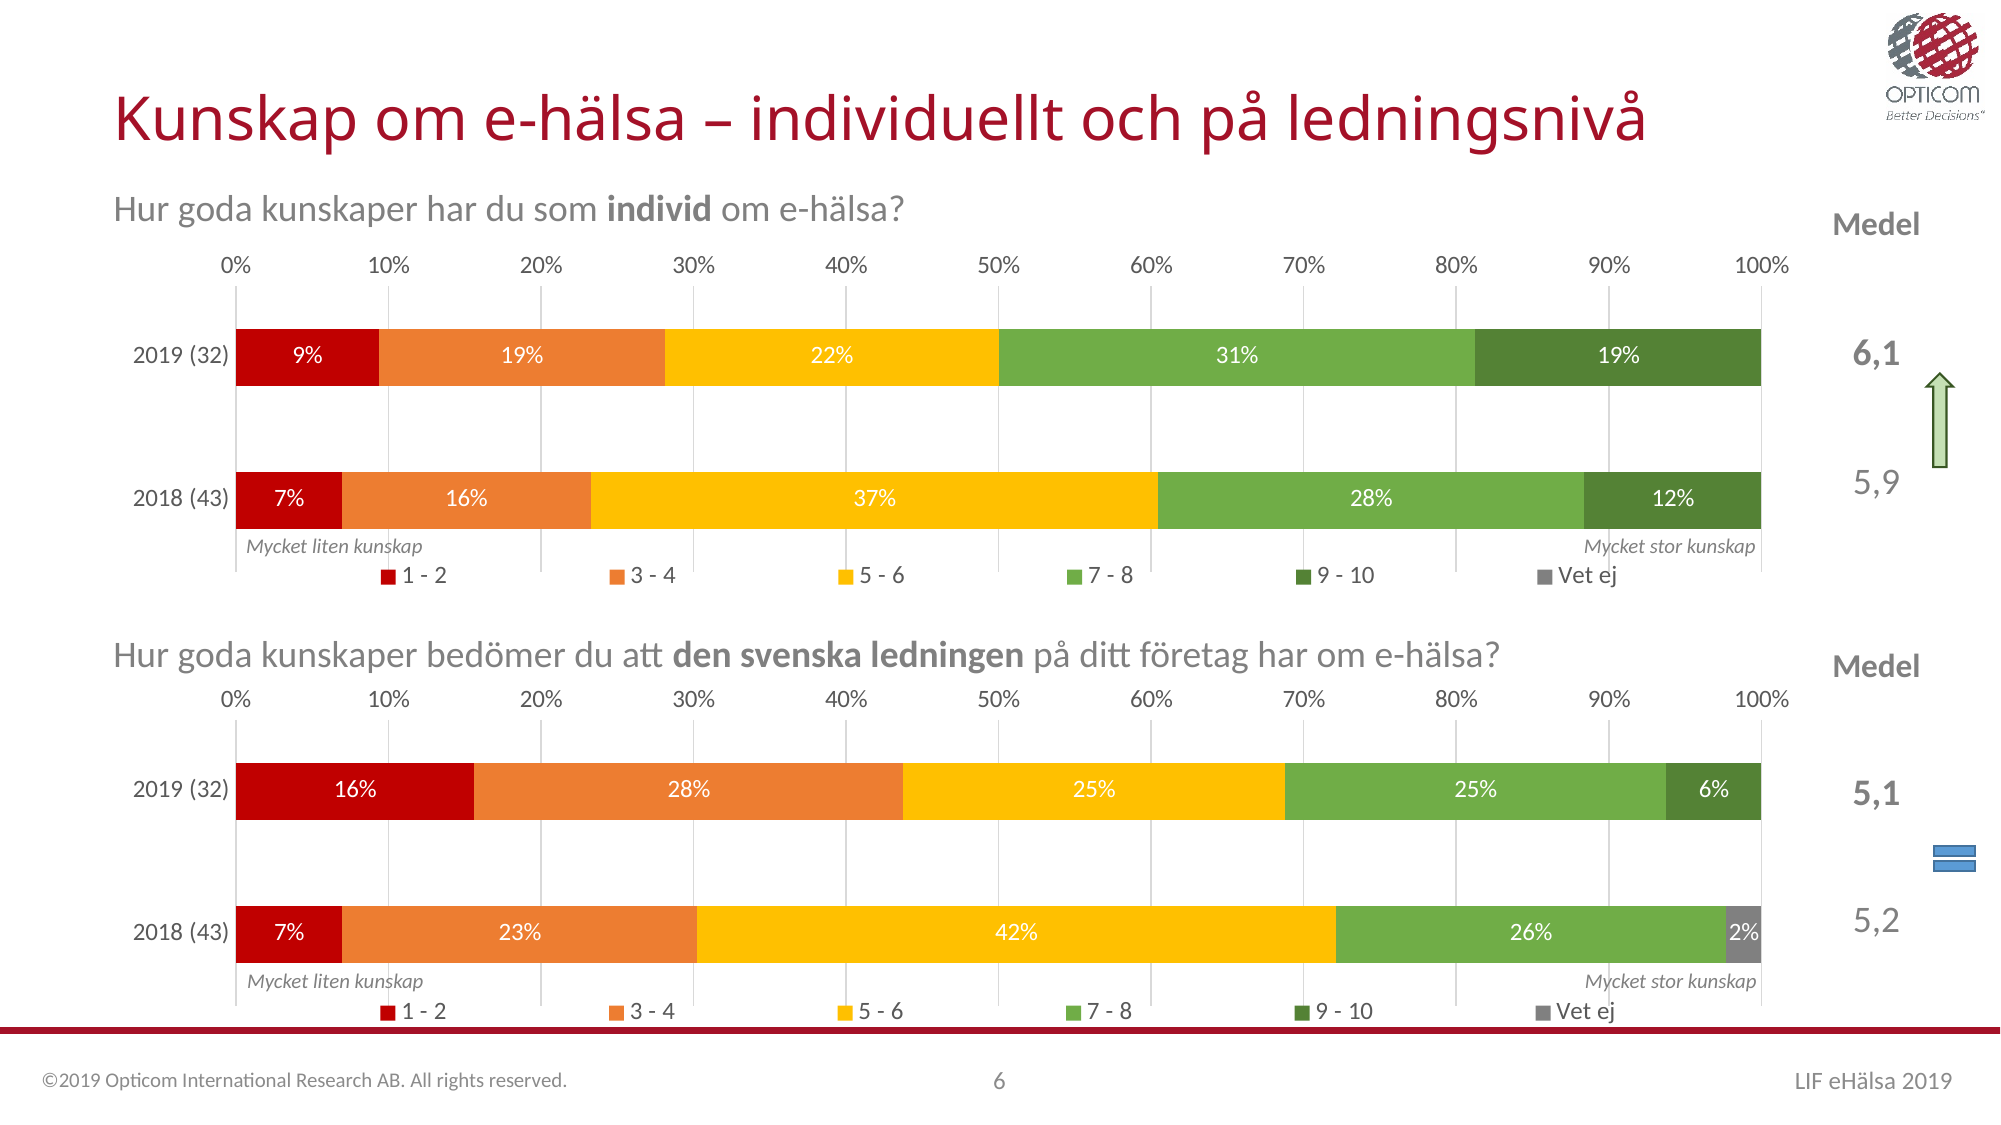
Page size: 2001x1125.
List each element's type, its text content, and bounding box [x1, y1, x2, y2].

list Hur goda kunskaper har du som individ om e-hälsa? [98, 181, 1813, 247]
table_header Medel [1815, 607, 1938, 730]
picture [1886, 13, 1985, 120]
text_box [1933, 845, 1976, 857]
table_header Medel [1815, 164, 1938, 289]
table_cell 5,9 [1824, 422, 1938, 549]
table_cell 5,2 [1824, 860, 1938, 985]
slide_number 6 [774, 1062, 1225, 1110]
table_cell 5,1 [1824, 735, 1938, 858]
text_box [1924, 371, 1956, 469]
chart [98, 247, 1824, 628]
chart [98, 681, 1824, 1062]
text_box [1933, 860, 1976, 872]
slide_number ©2019 Opticom International Research AB. All rights reserved. [26, 1049, 588, 1110]
footer LIF eHälsa 2019 [1293, 1049, 1969, 1110]
table_cell 6,1 [1824, 295, 1938, 420]
text_box Hur goda kunskaper bedömer du att den svenska ledningen på ditt företag har om e-hälsa? [98, 628, 1813, 681]
title Kunskap om e-hälsa – individuellt och på ledningsnivå [98, 59, 1824, 181]
